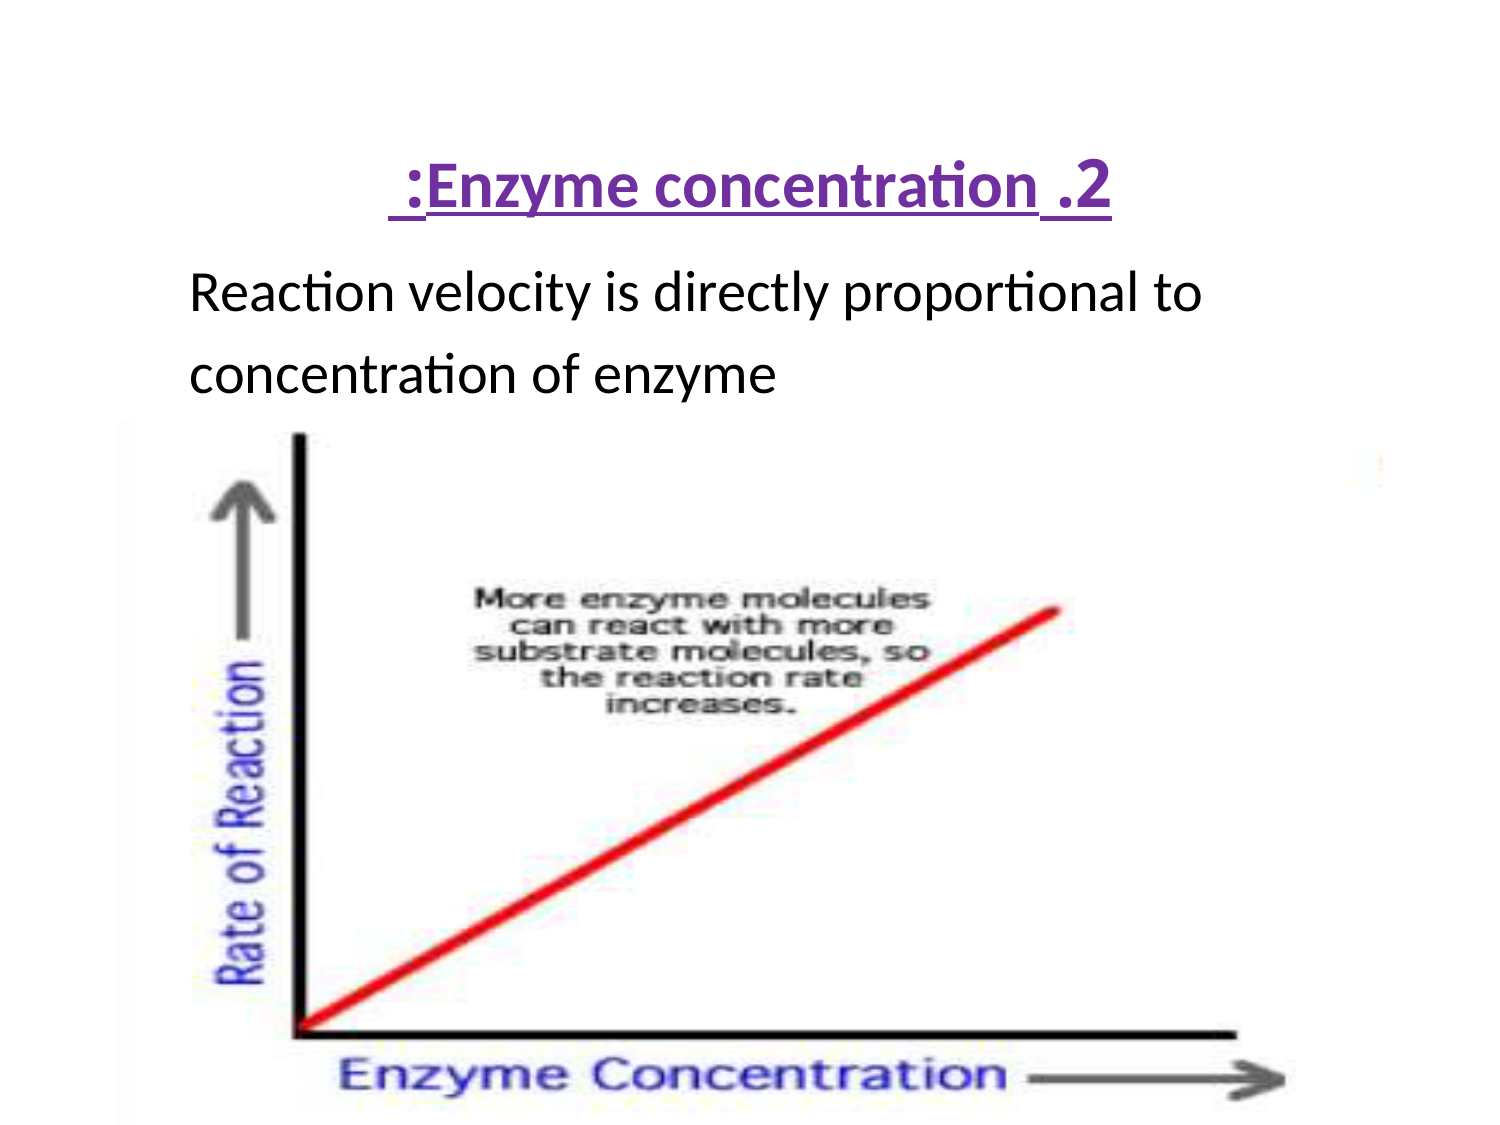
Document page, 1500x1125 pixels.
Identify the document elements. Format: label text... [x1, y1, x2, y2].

list Reaction velocity is directly proportional to concentration of enzyme . [174, 246, 1413, 1090]
title 2. Enzyme concentration: [0, 1, 1500, 422]
picture [116, 421, 1383, 1125]
